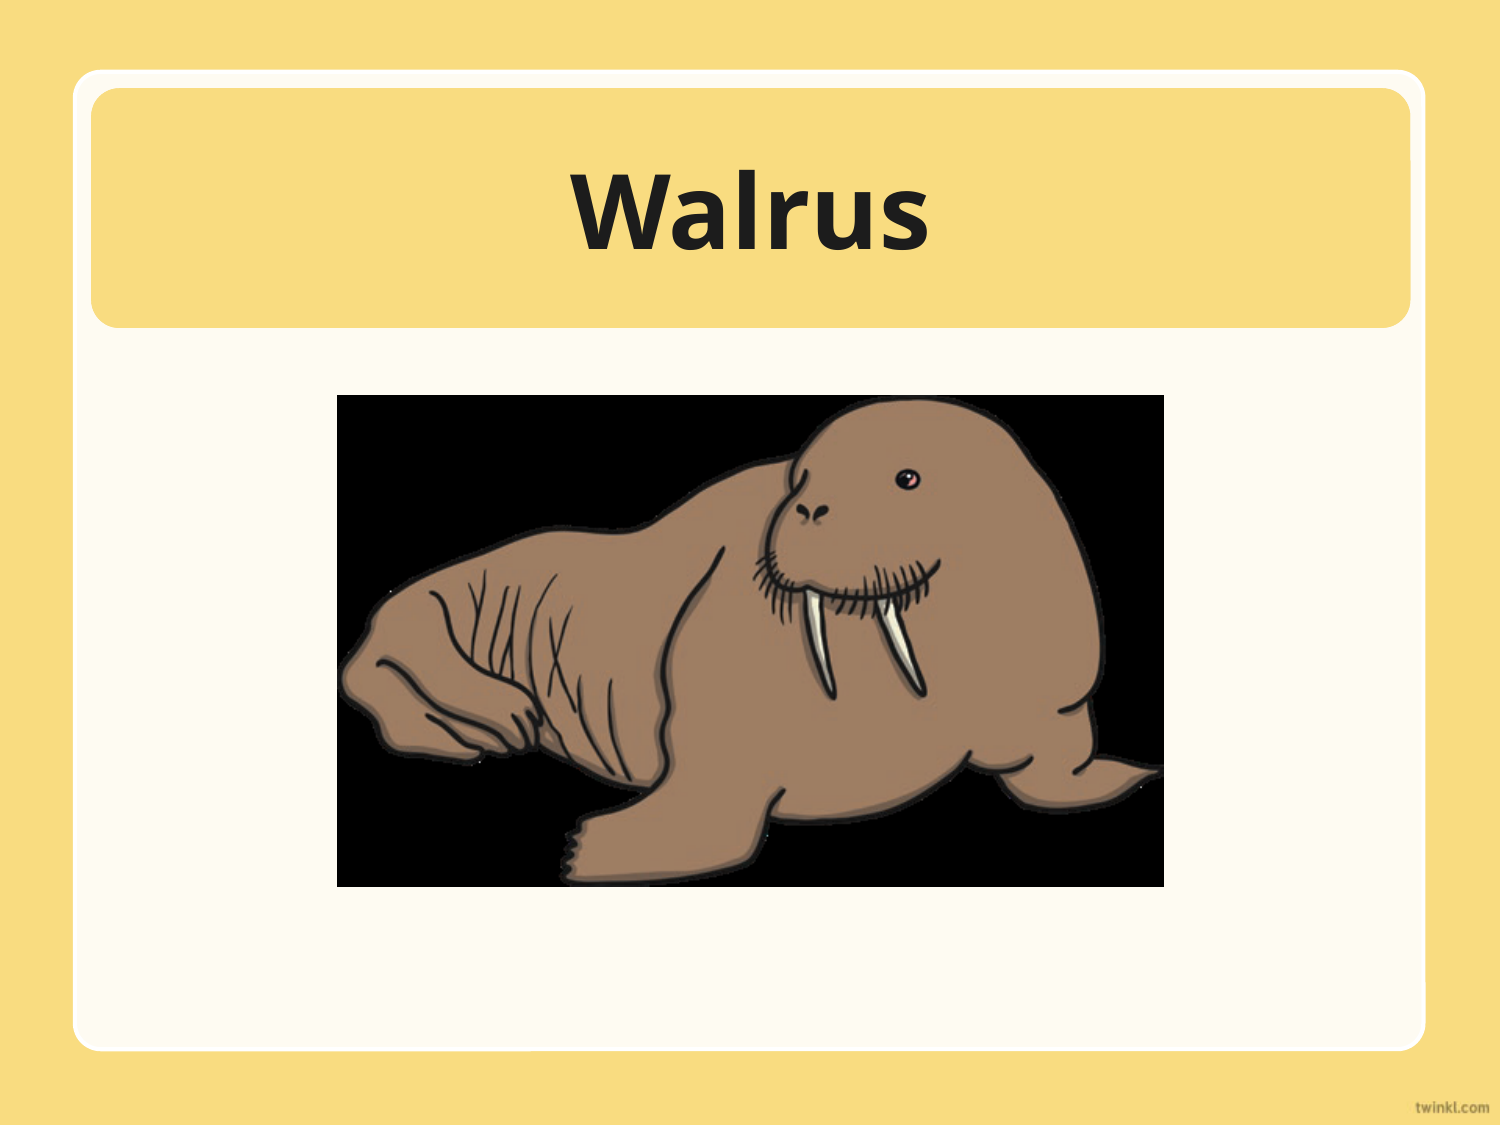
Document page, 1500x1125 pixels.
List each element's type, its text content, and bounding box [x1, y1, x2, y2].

picture [0, 0, 1500, 1125]
text_box Walrus [90, 87, 1412, 329]
